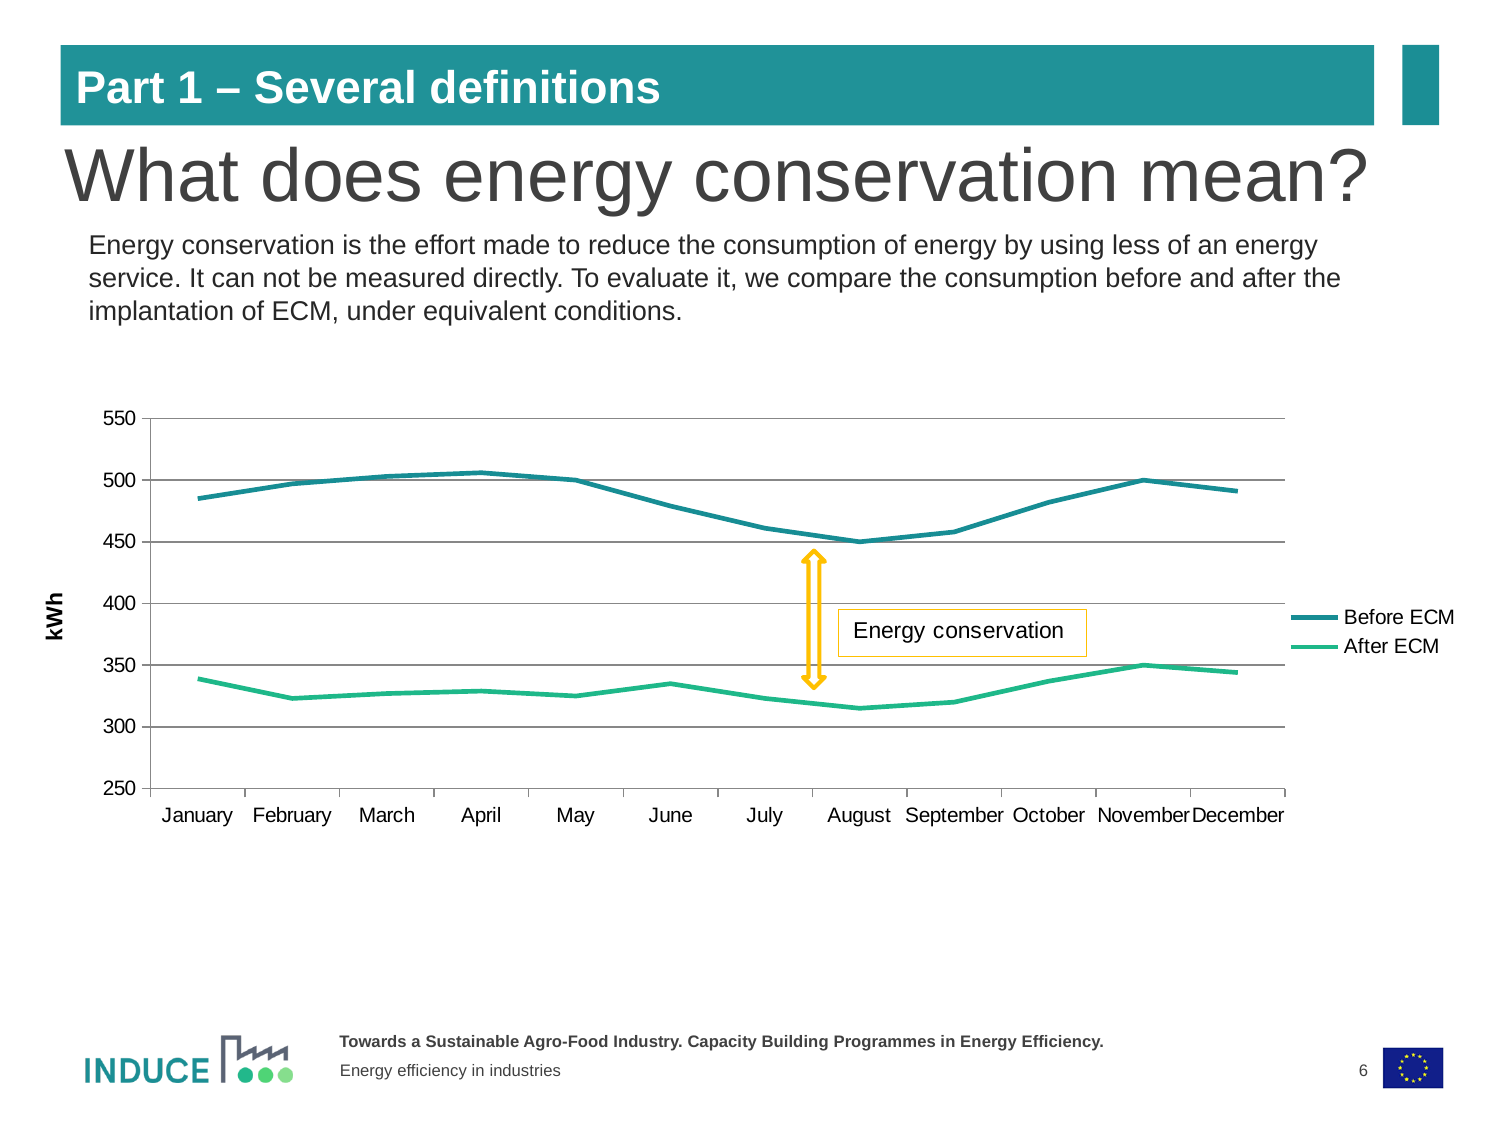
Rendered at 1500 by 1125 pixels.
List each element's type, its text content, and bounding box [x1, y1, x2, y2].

picture [83, 1033, 295, 1085]
chart [25, 349, 1475, 915]
text_box Part 1 – Several definitions [60, 45, 1375, 126]
text_box What does energy conservation mean? [0, 148, 1456, 196]
list Energy conservation is the effort made to reduce the consumption of energy by using less of an energy service. It can not be measured directly. To evaluate it, we compare the consumption before and after the implantation of ECM, under equivalent conditions. [73, 220, 1424, 339]
slide_number 6 [1289, 1055, 1375, 1085]
picture [1373, 1038, 1450, 1094]
text_box [1402, 44, 1440, 126]
footer Energy efficiency in industries [324, 1055, 1151, 1085]
